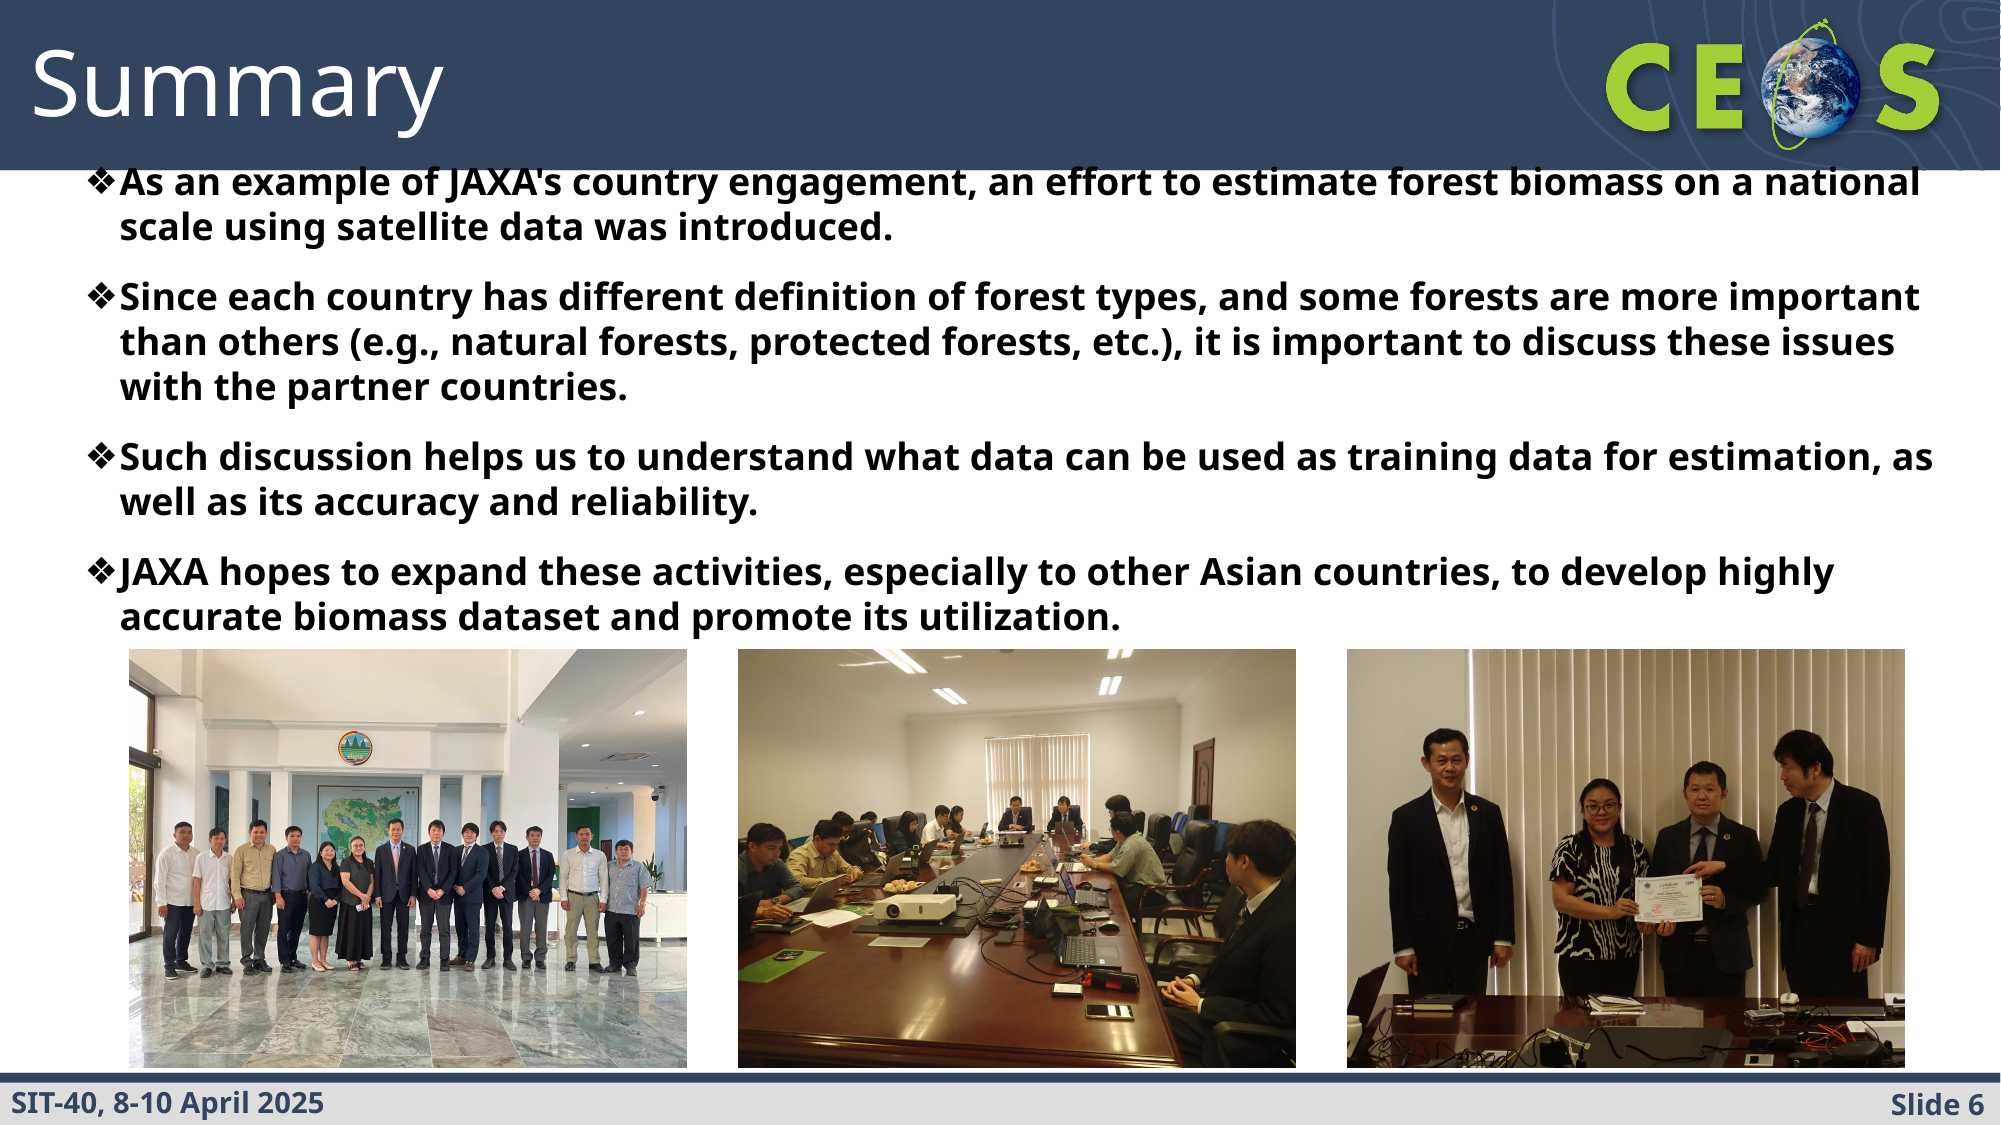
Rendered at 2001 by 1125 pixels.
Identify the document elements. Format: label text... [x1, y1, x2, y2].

picture [1606, 18, 1939, 150]
picture [738, 648, 1296, 1068]
picture [129, 648, 687, 1068]
picture [1347, 648, 1905, 1068]
text_box Summary [15, 16, 1438, 142]
text_box As an example of JAXA's country engagement, an effort to estimate forest biomass on a national scale using satellite data was introduced. Since each country has different definition of forest types, and some forests are more important than others (e.g., natural forests, protected forests, etc.), it is important to discuss these issues with the partner countries. Such discussion helps us to understand what data can be used as training data for estimation, as well as its accuracy and reliability. JAXA hopes to expand these activities, especially to other Asian countries, to develop highly accurate biomass dataset and promote its utilization. [69, 150, 1971, 646]
